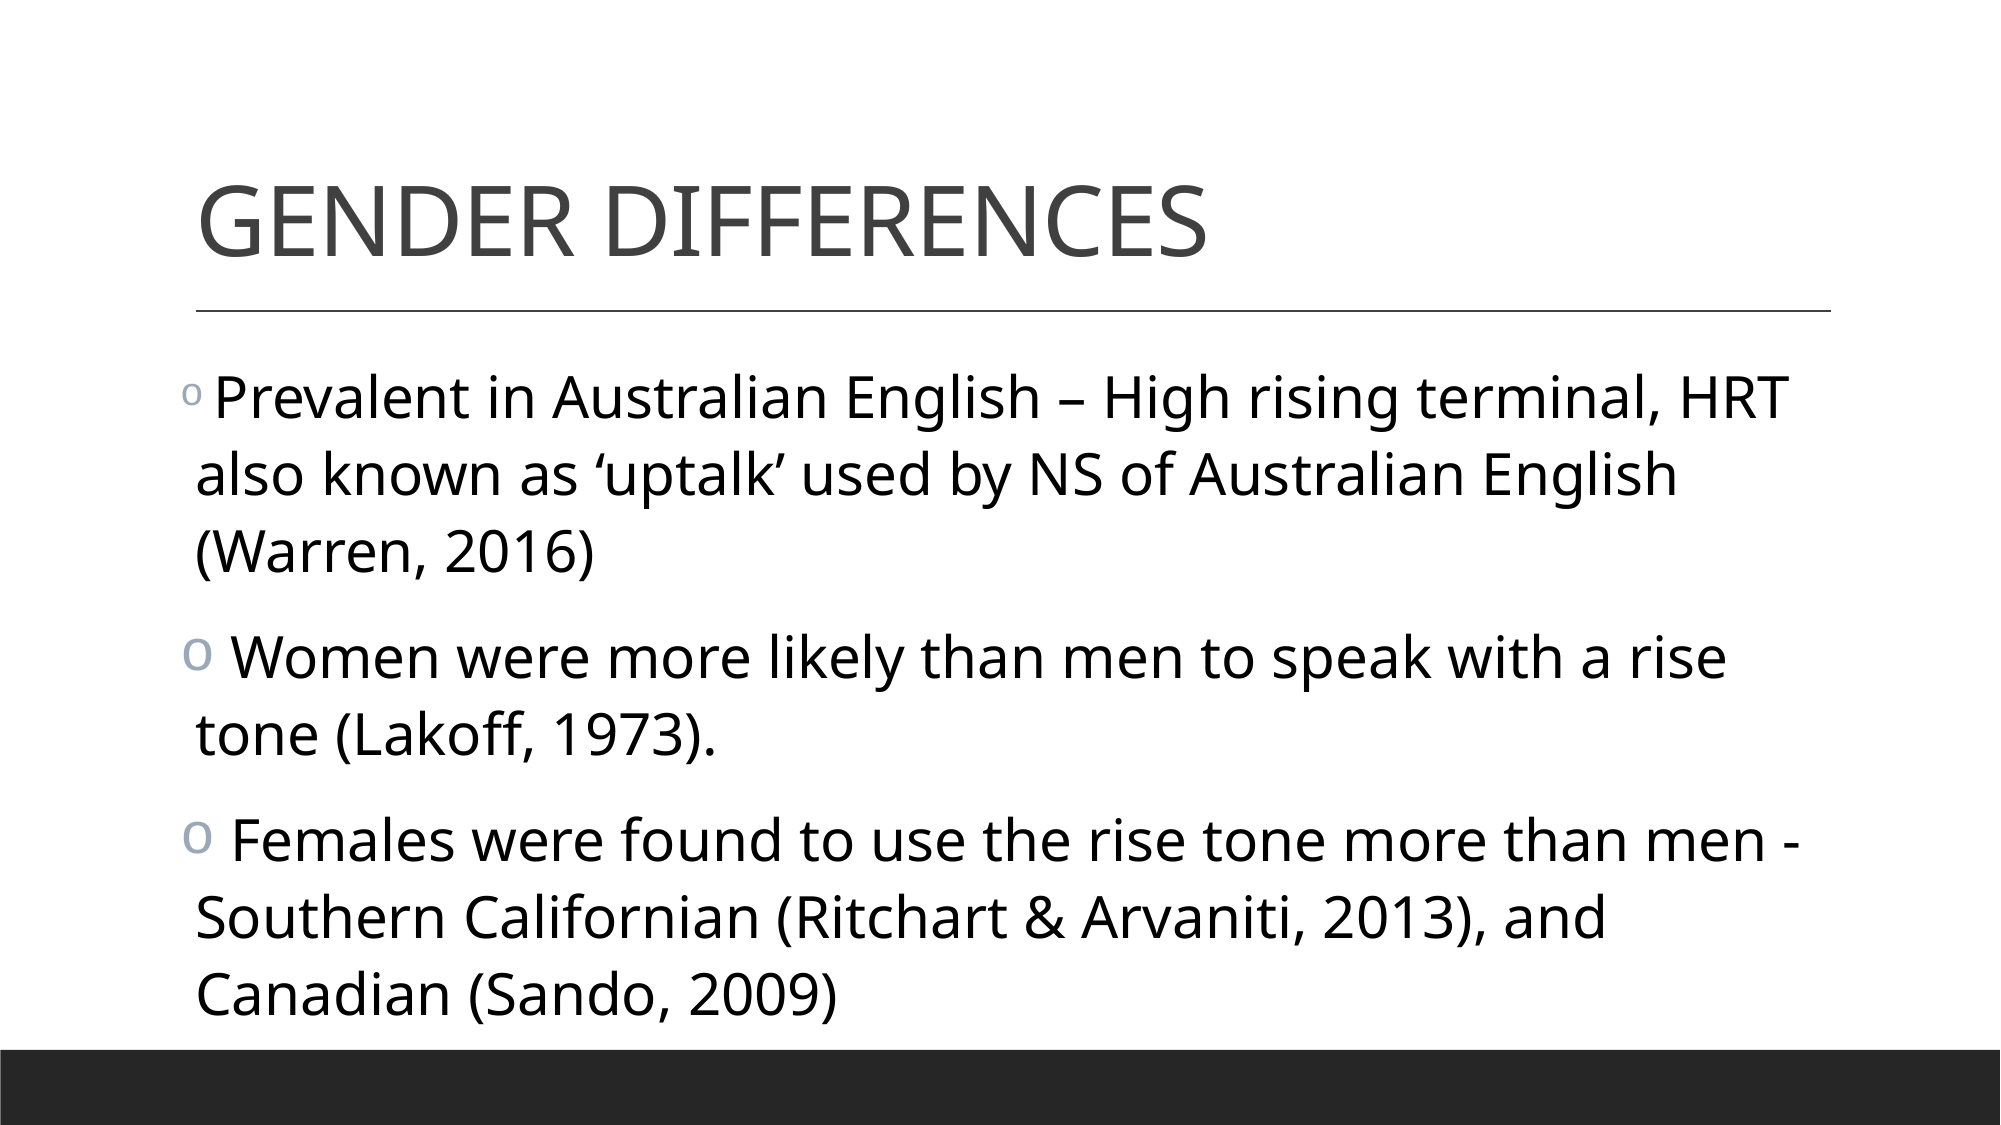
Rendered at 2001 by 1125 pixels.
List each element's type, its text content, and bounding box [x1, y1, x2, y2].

title GENDER DIFFERENCES [180, 47, 1830, 285]
list Prevalent in Australian English – High rising terminal, HRT also known as ‘uptalk’ used by NS of Australian English (Warren, 2016) Women were more likely than men to speak with a rise tone (Lakoff, 1973). Females were found to use the rise tone more than men - Southern Californian (Ritchart & Arvaniti, 2013), and Canadian (Sando, 2009) [180, 345, 1830, 963]
